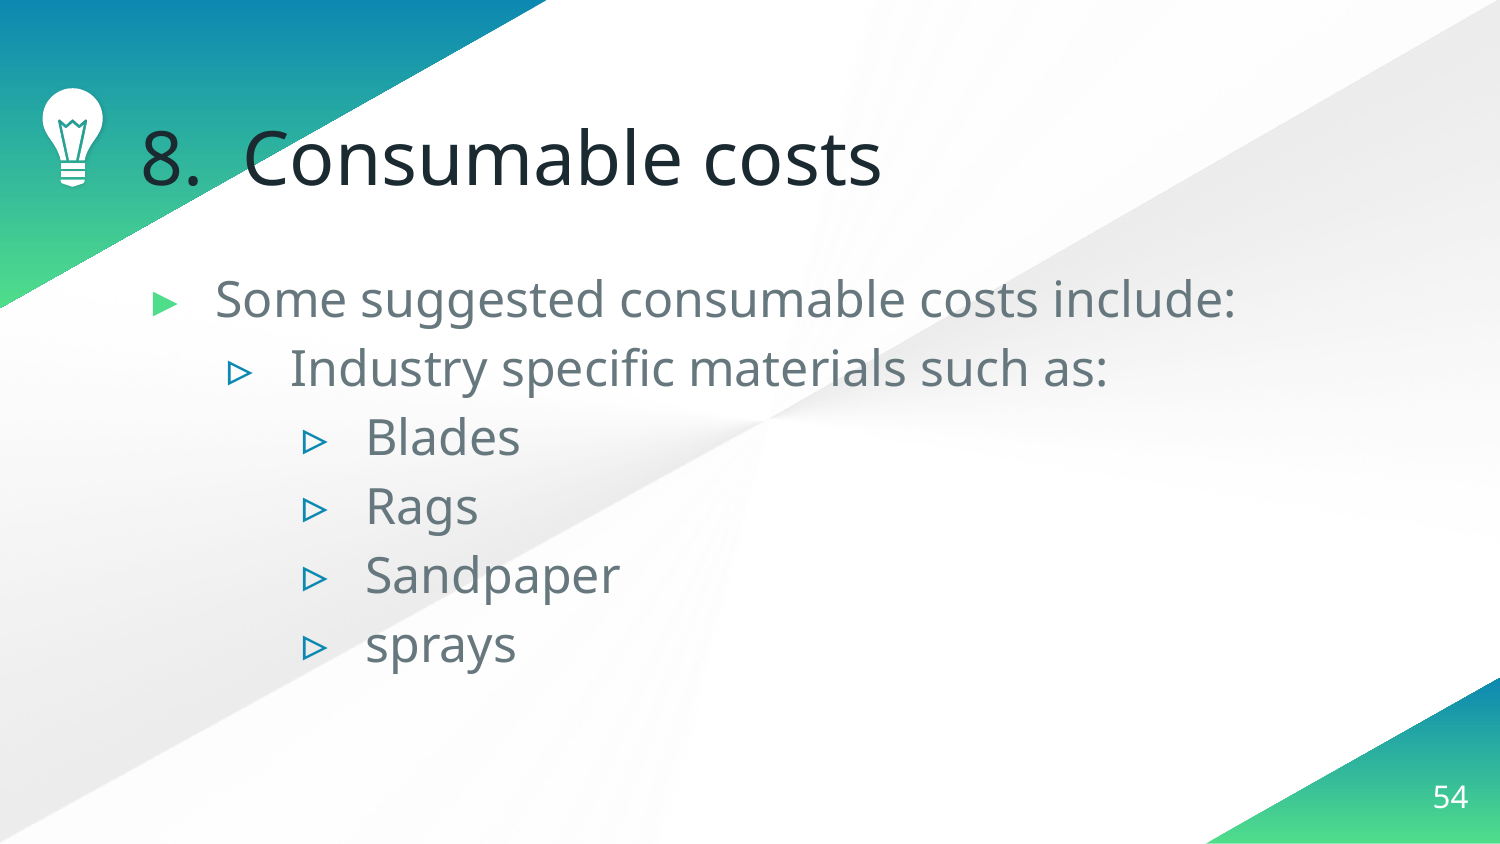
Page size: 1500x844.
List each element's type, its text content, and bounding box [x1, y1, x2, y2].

text_box 2 [0, 0, 1500, 844]
list Some suggested consumable costs include: Industry specific materials such as: Blades Rags Sandpaper sprays [140, 258, 1361, 720]
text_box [42, 88, 104, 187]
title 8. Consumable costs [140, 137, 1361, 203]
slide_number 54 [1378, 766, 1469, 832]
